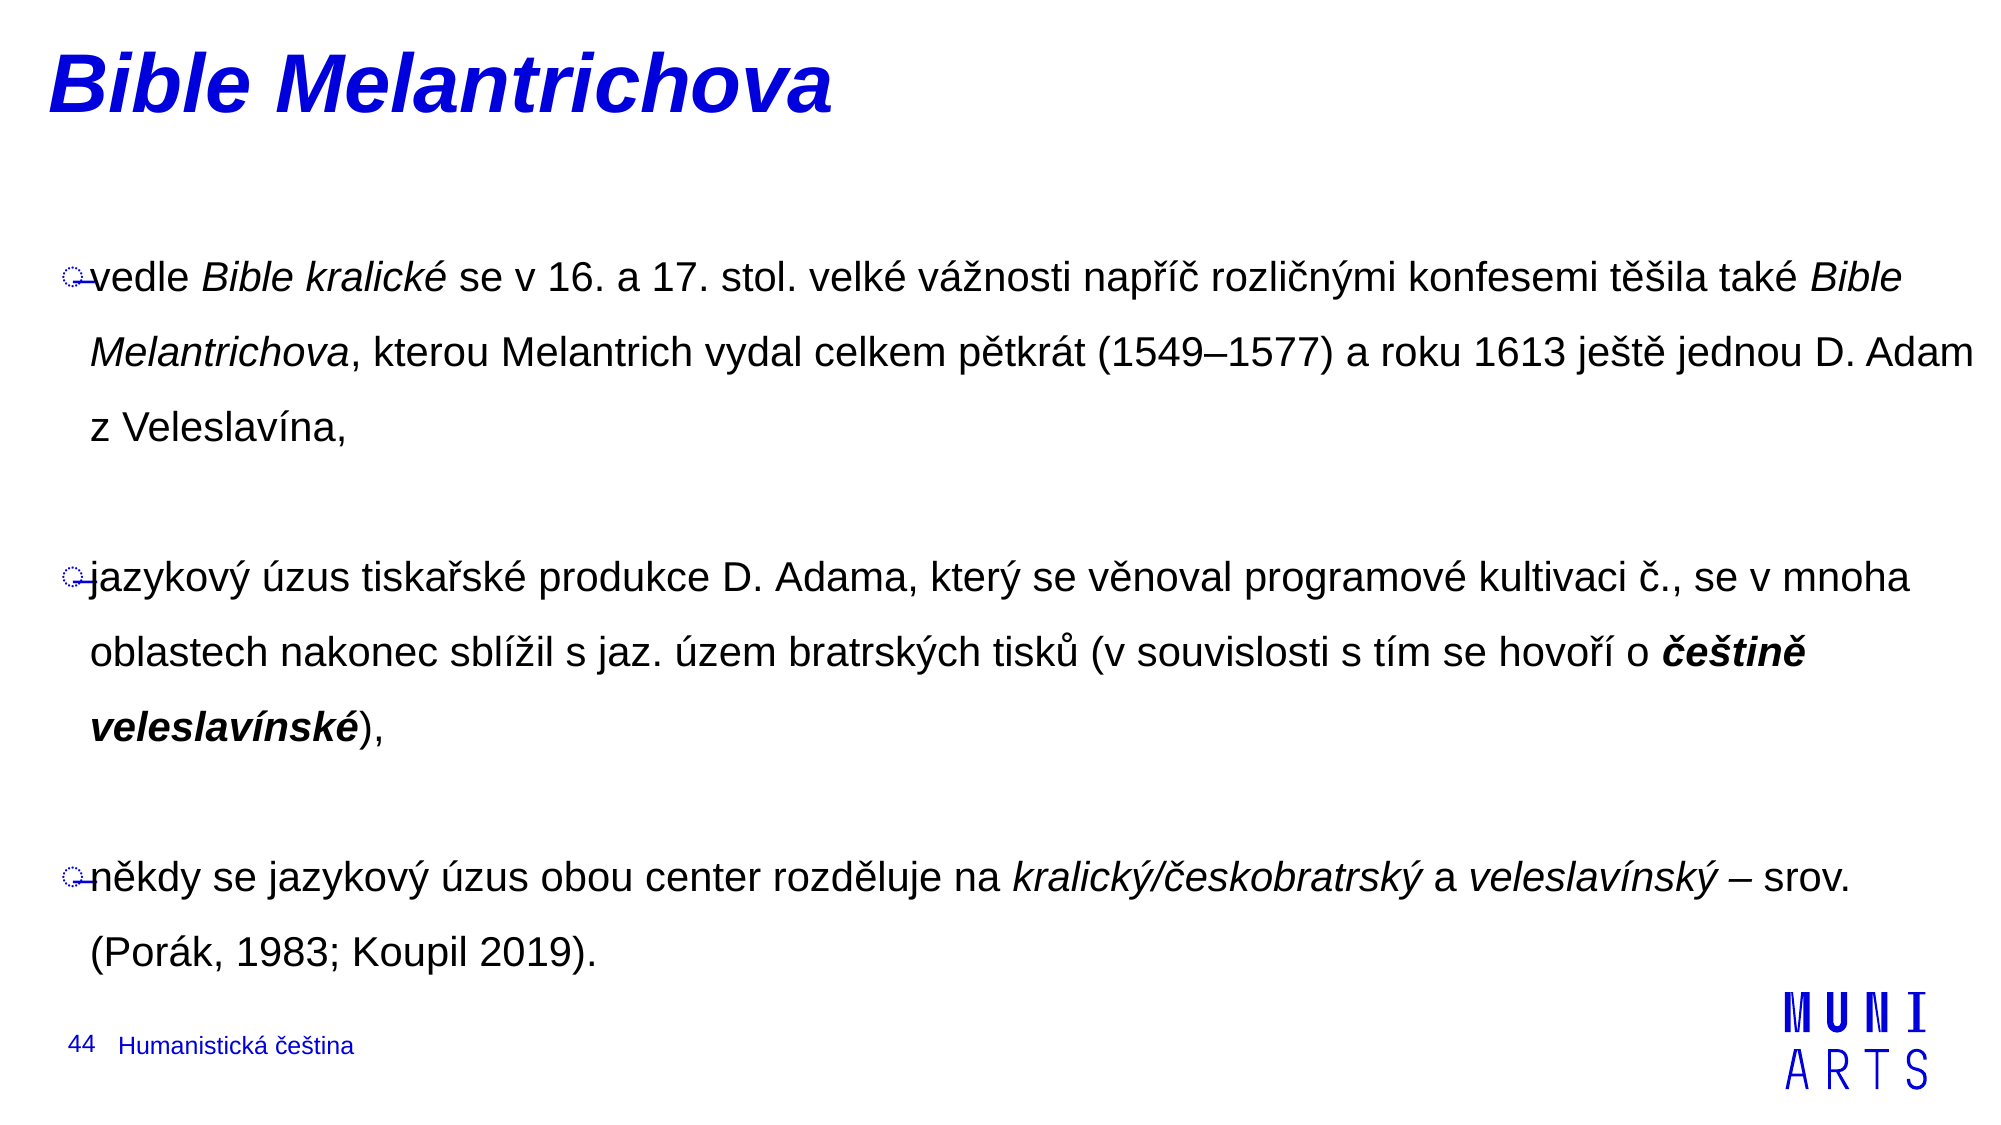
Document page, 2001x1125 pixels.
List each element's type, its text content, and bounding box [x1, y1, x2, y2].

list vedle Bible kralické se v 16. a 17. stol. velké vážnosti napříč rozličnými konfesemi těšila také Bible Melantrichova, kterou Melantrich vydal celkem pětkrát (1549–1577) a roku 1613 ještě jednou D. Adam z Veleslavína, jazykový úzus tiskařské produkce D. Adama, který se věnoval programové kultivaci č., se v mnoha oblastech nakonec sblížil s jaz. územ bratrských tisků (v souvislosti s tím se hovoří o češtině veleslavínské), někdy se jazykový úzus obou center rozděluje na kralický/českobratrský a veleslavínský ‒ srov. (Porák, 1983; Koupil 2019). [48, 224, 1996, 848]
footer Humanistická čeština [118, 1023, 1418, 1066]
title Bible Melantrichova [48, 46, 1878, 131]
slide_number 44 [67, 1021, 110, 1063]
